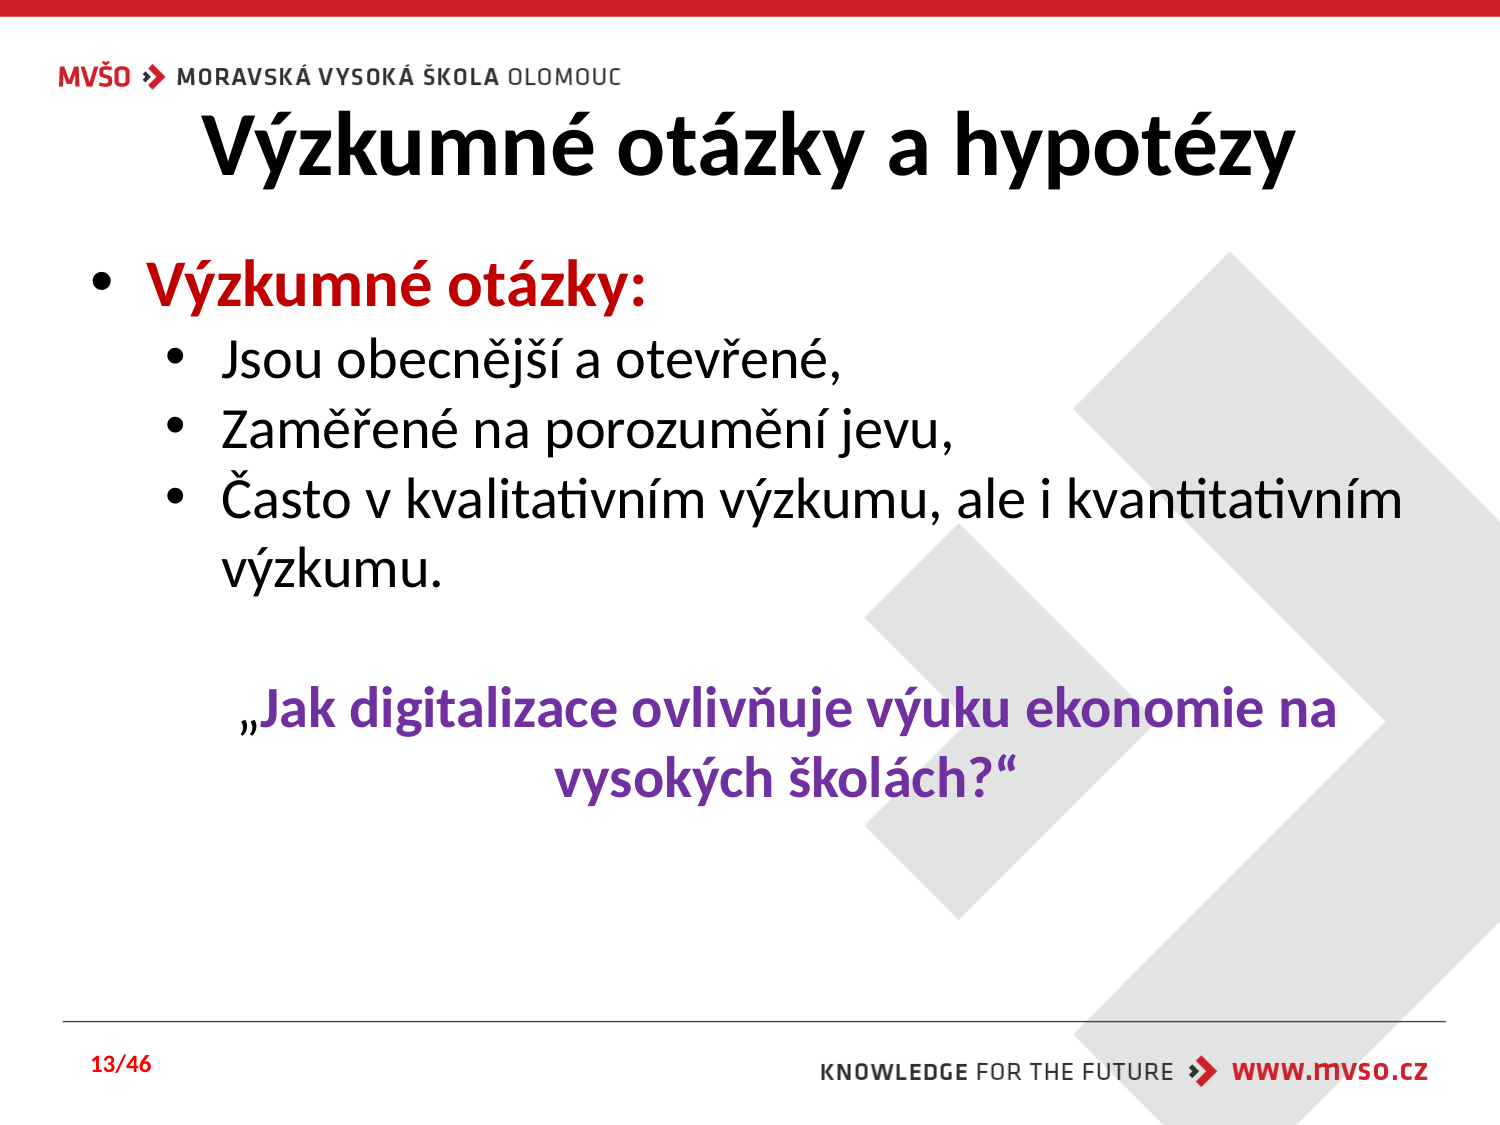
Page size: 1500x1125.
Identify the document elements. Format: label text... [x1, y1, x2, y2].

picture [0, 0, 1500, 1125]
title Výzkumné otázky a hypotézy [75, 45, 1425, 232]
list Výzkumné otázky: Jsou obecnější a otevřené, Zaměřené na porozumění jevu, Často v kvalitativním výzkumu, ale i kvantitativním výzkumu. „Jak digitalizace ovlivňuje výuku ekonomie na vysokých školách?“ [75, 232, 1425, 1017]
text_box 13/46 [74, 1040, 213, 1085]
